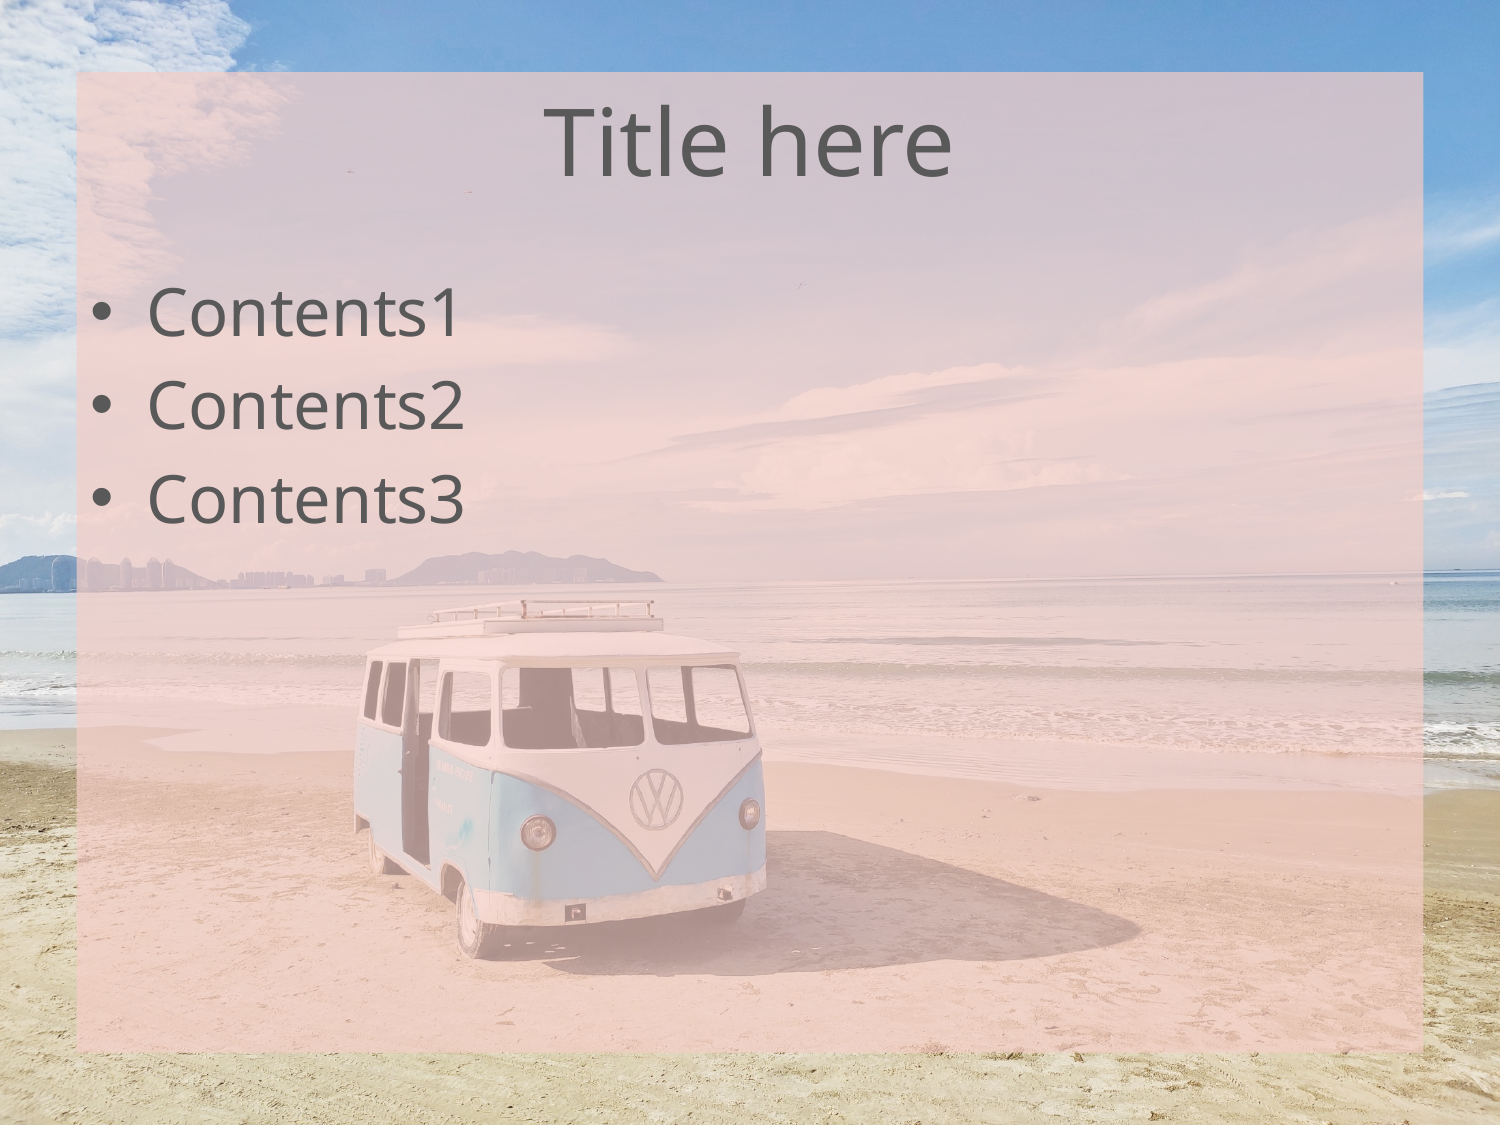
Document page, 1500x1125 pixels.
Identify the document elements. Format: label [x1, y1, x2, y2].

text_box [0, 0, 1500, 1125]
